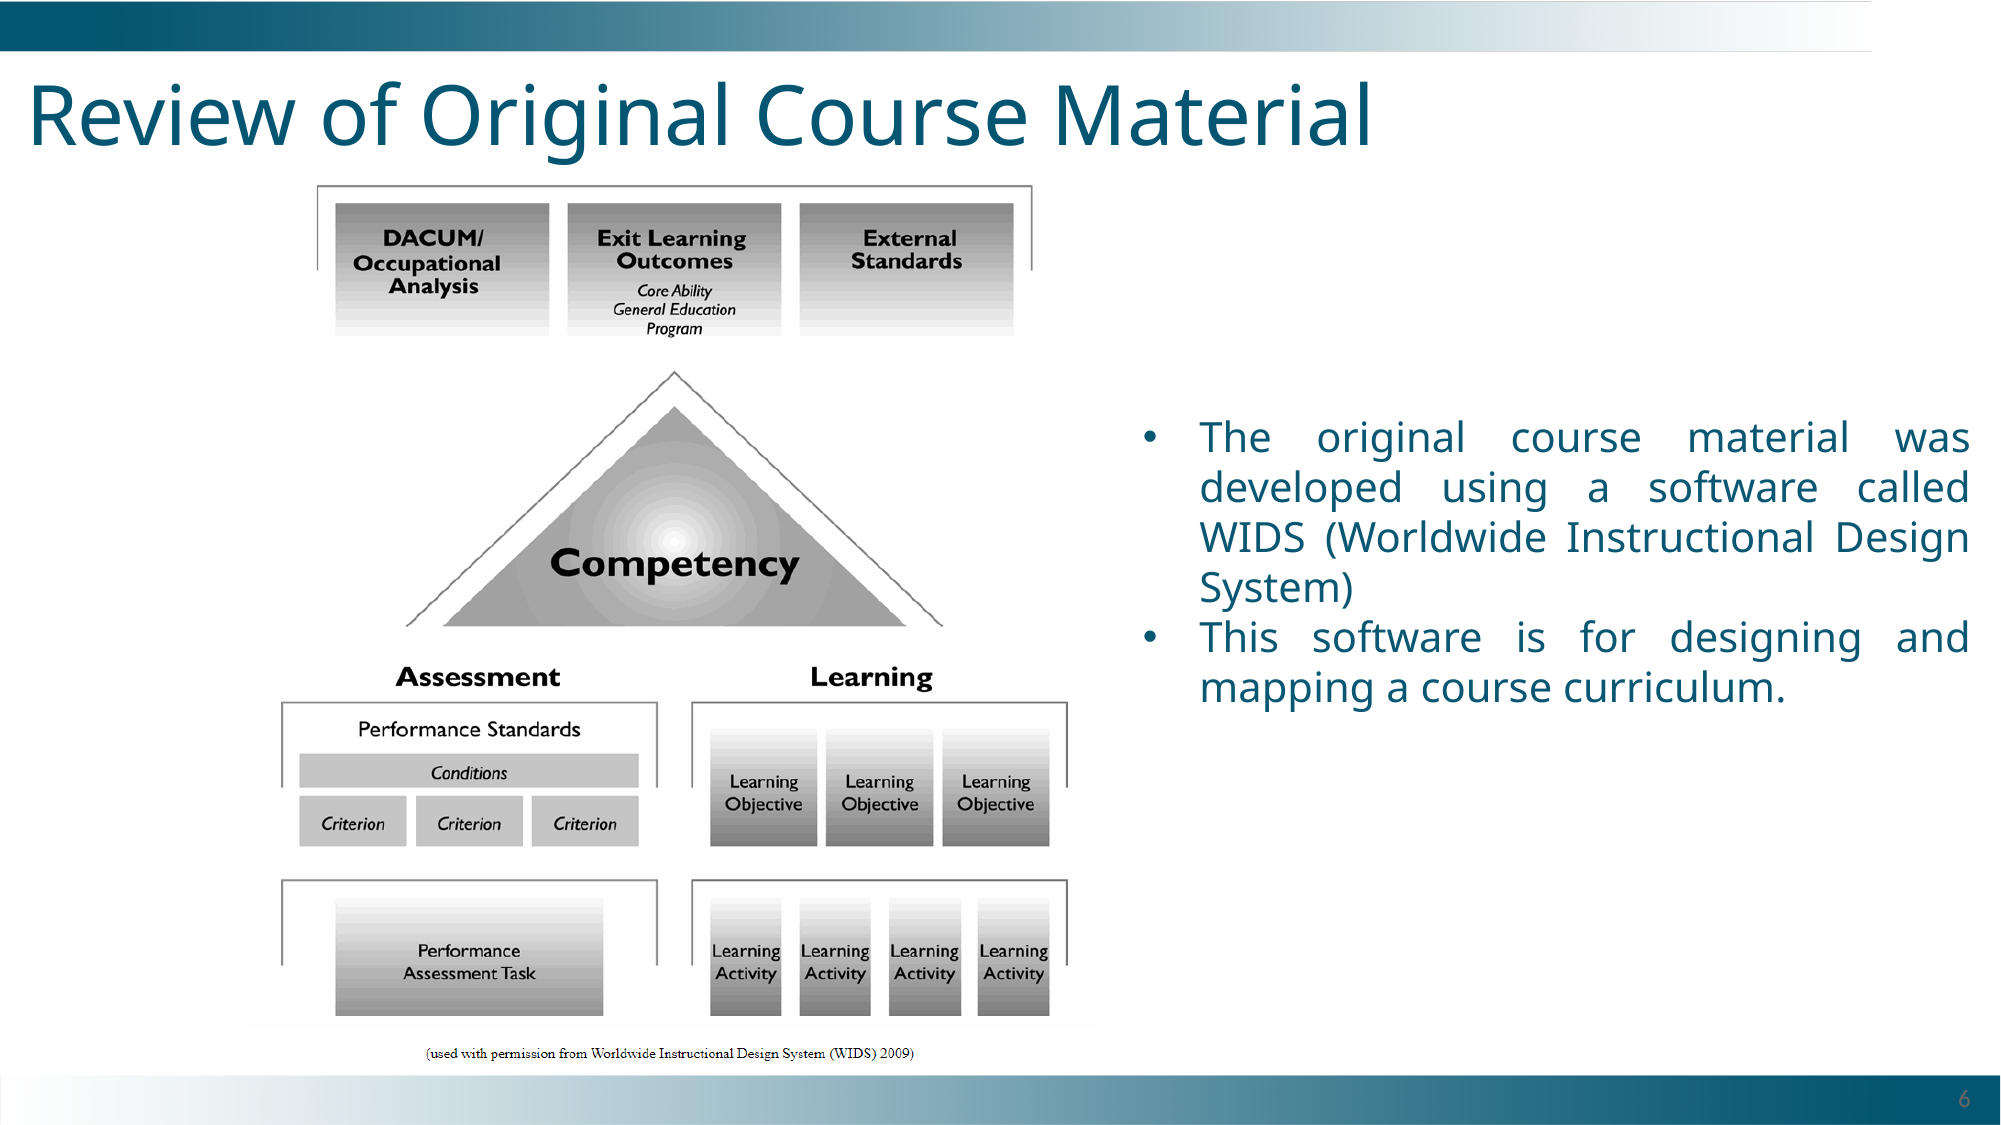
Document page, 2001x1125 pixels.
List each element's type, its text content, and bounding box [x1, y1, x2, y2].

picture [0, 0, 2001, 1125]
title Review of Original Course Material [11, 35, 1737, 171]
slide_number 6 [1535, 1067, 1986, 1125]
text_box The original course material was developed using a software called WIDS (Worldwide Instructional Design System) This software is for designing and mapping a course curriculum. [1128, 403, 1986, 769]
